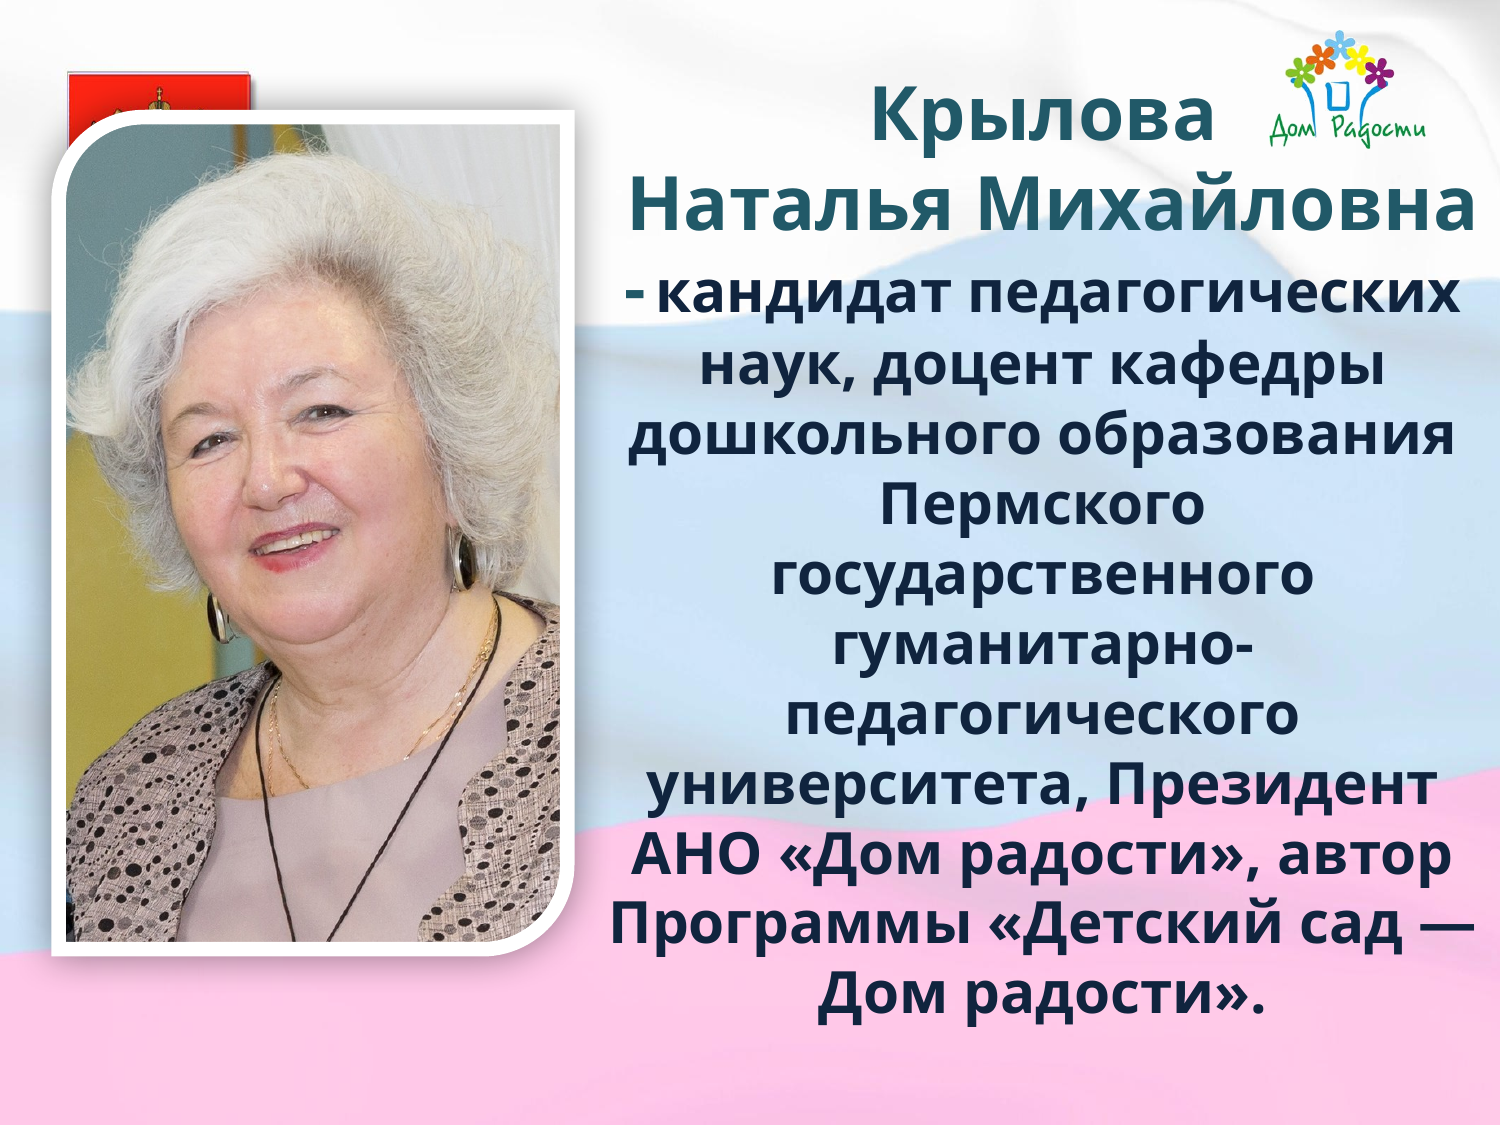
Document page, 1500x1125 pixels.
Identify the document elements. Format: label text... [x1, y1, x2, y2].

picture [0, 0, 1500, 1125]
text_box Крылова Наталья Михайловна - кандидат педагогических наук, доцент кафедры дошкольного образования Пермского государственного гуманитарно-педагогического университета, Президент АНО «Дом радости», автор Программы «Детский сад — Дом радости». [585, 58, 1500, 1033]
